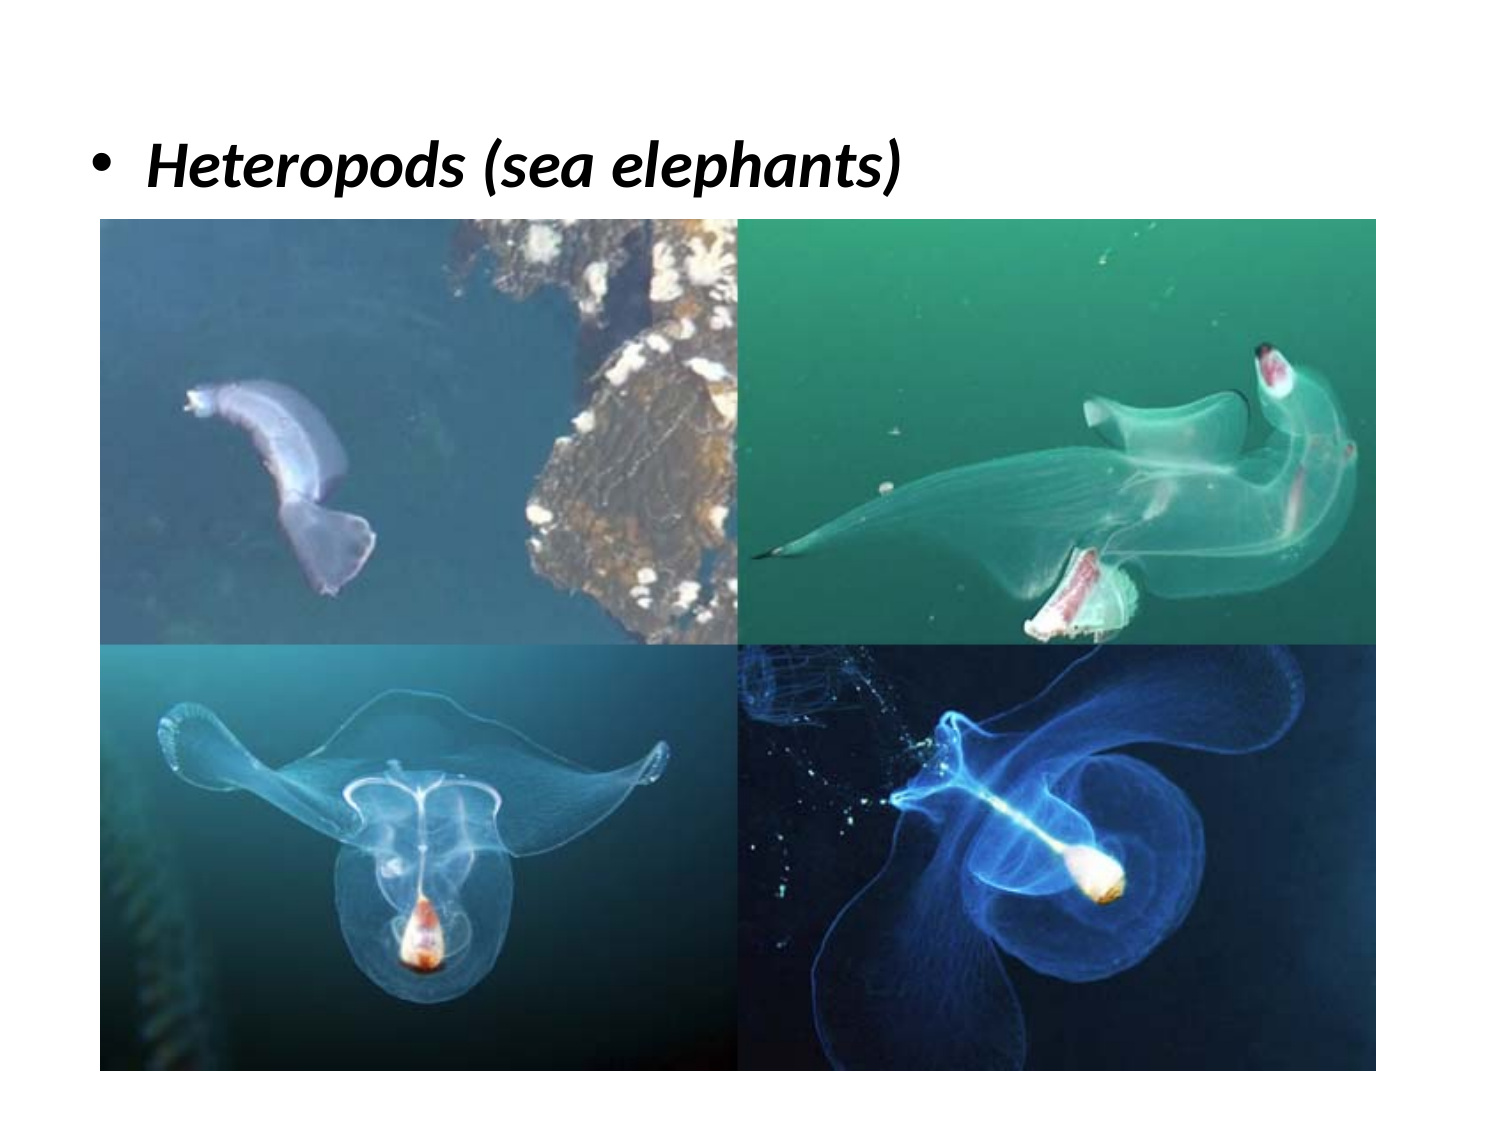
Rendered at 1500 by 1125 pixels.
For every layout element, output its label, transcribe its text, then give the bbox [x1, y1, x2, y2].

picture [100, 219, 1377, 1071]
list Heteropods (sea elephants) [75, 113, 1425, 1005]
